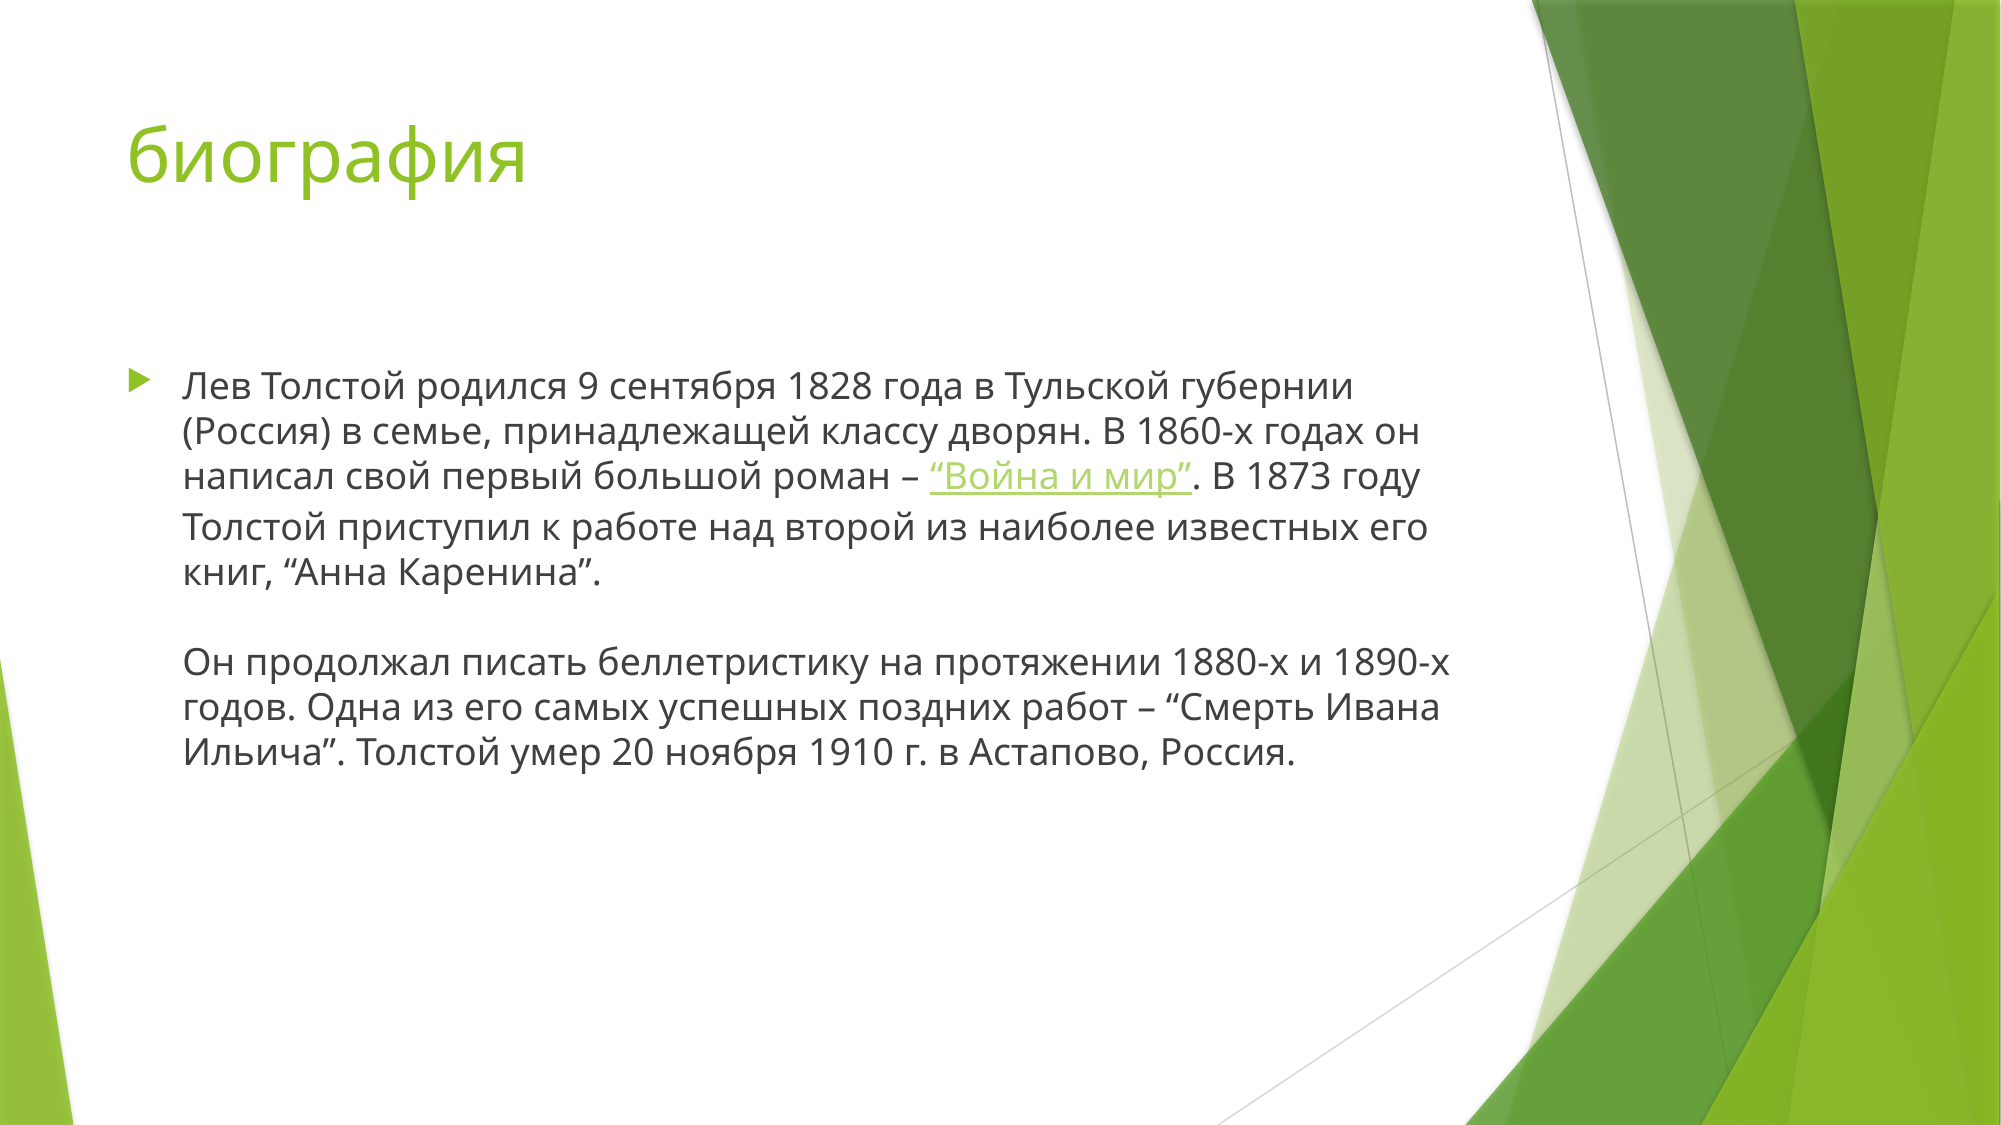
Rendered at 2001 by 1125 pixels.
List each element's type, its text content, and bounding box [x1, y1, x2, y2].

list Лев Толстой родился 9 сентября 1828 года в Тульской губернии (Россия) в семье, принадлежащей классу дворян. В 1860-х годах он написал свой первый большой роман – “Война и мир”. В 1873 году Толстой приступил к работе над второй из наиболее известных его книг, “Анна Каренина”. Он продолжал писать беллетристику на протяжении 1880-х и 1890-х годов. Одна из его самых успешных поздних работ – “Смерть Ивана Ильича”. Толстой умер 20 ноября 1910 г. в Астапово, Россия. [111, 354, 1522, 992]
title биография [111, 99, 1522, 317]
